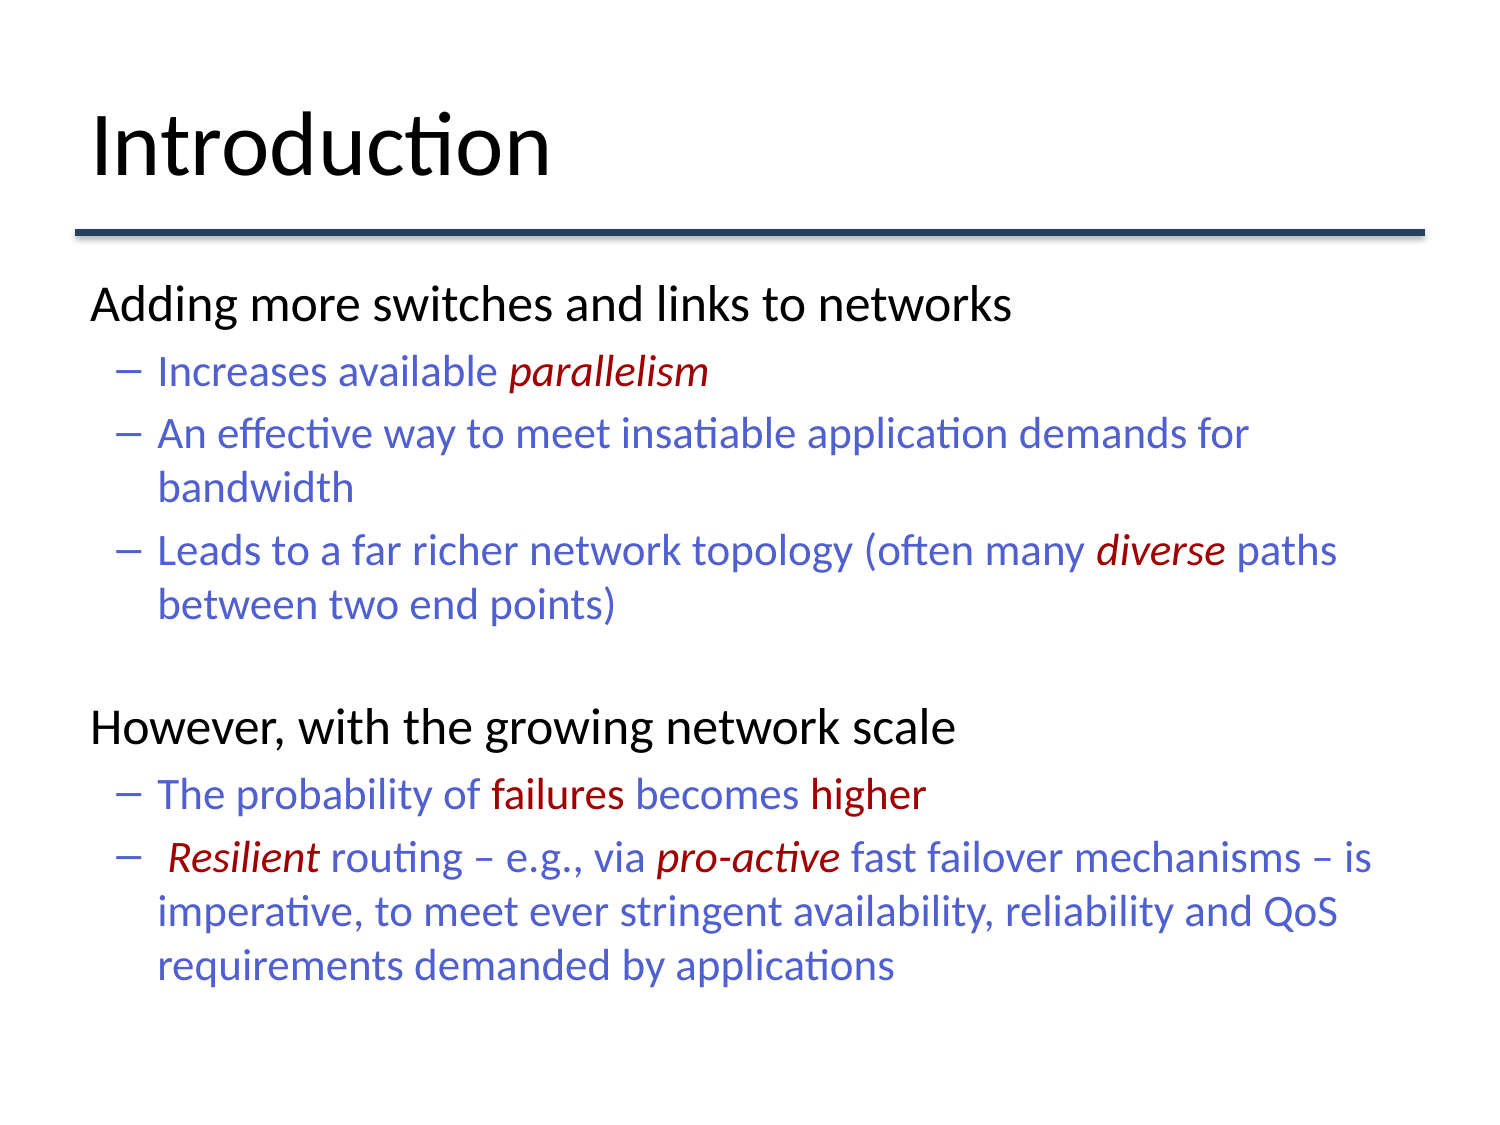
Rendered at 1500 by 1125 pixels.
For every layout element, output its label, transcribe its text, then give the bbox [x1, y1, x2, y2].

title Introduction [75, 45, 1425, 233]
list Adding more switches and links to networks Increases available parallelism An effective way to meet insatiable application demands for bandwidth Leads to a far richer network topology (often many diverse paths between two end points) However, with the growing network scale The probability of failures becomes higher Resilient routing – e.g., via pro-active fast failover mechanisms – is imperative, to meet ever stringent availability, reliability and QoS requirements demanded by applications [75, 262, 1425, 1005]
